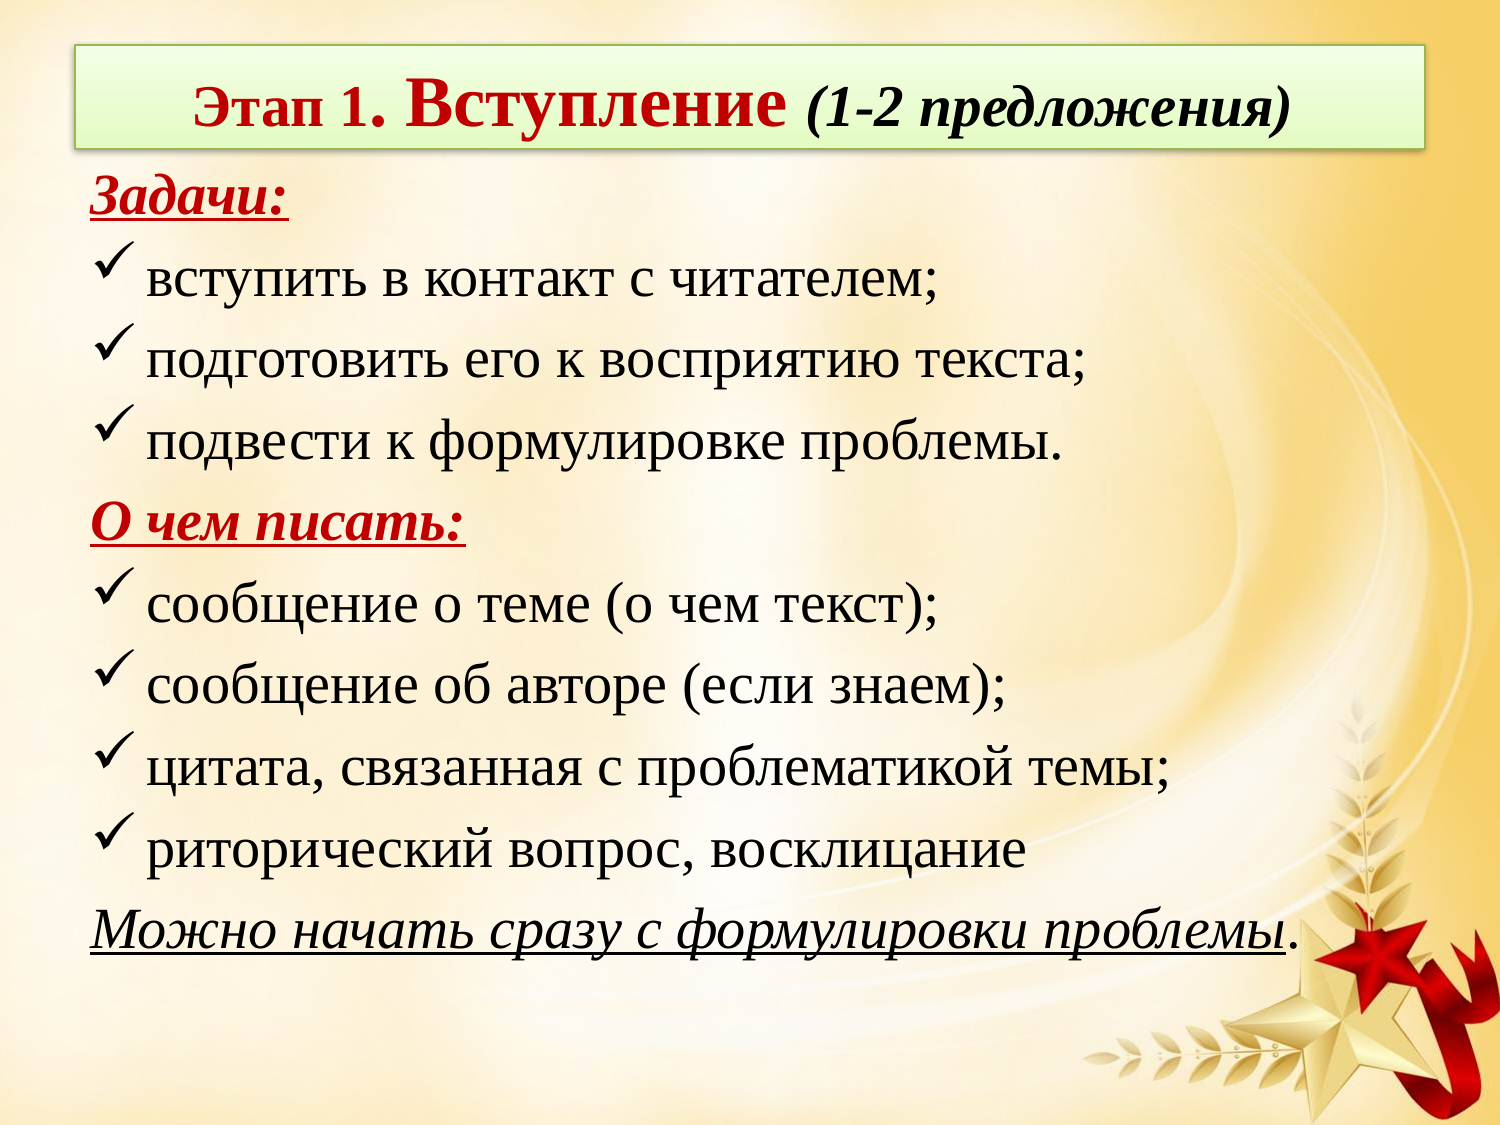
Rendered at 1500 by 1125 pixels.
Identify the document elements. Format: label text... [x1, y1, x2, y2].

picture [0, 0, 1500, 1125]
list Задачи: вступить в контакт с читателем; подготовить его к восприятию текста; подвести к формулировке проблемы. О чем писать: сообщение о теме (о чем текст); сообщение об авторе (если знаем); цитата, связанная с проблематикой темы; риторический вопрос, восклицание Можно начать сразу с формулировки проблемы. [75, 148, 1459, 1005]
title Этап 1. Вступление (1-2 предложения) [74, 44, 1426, 150]
